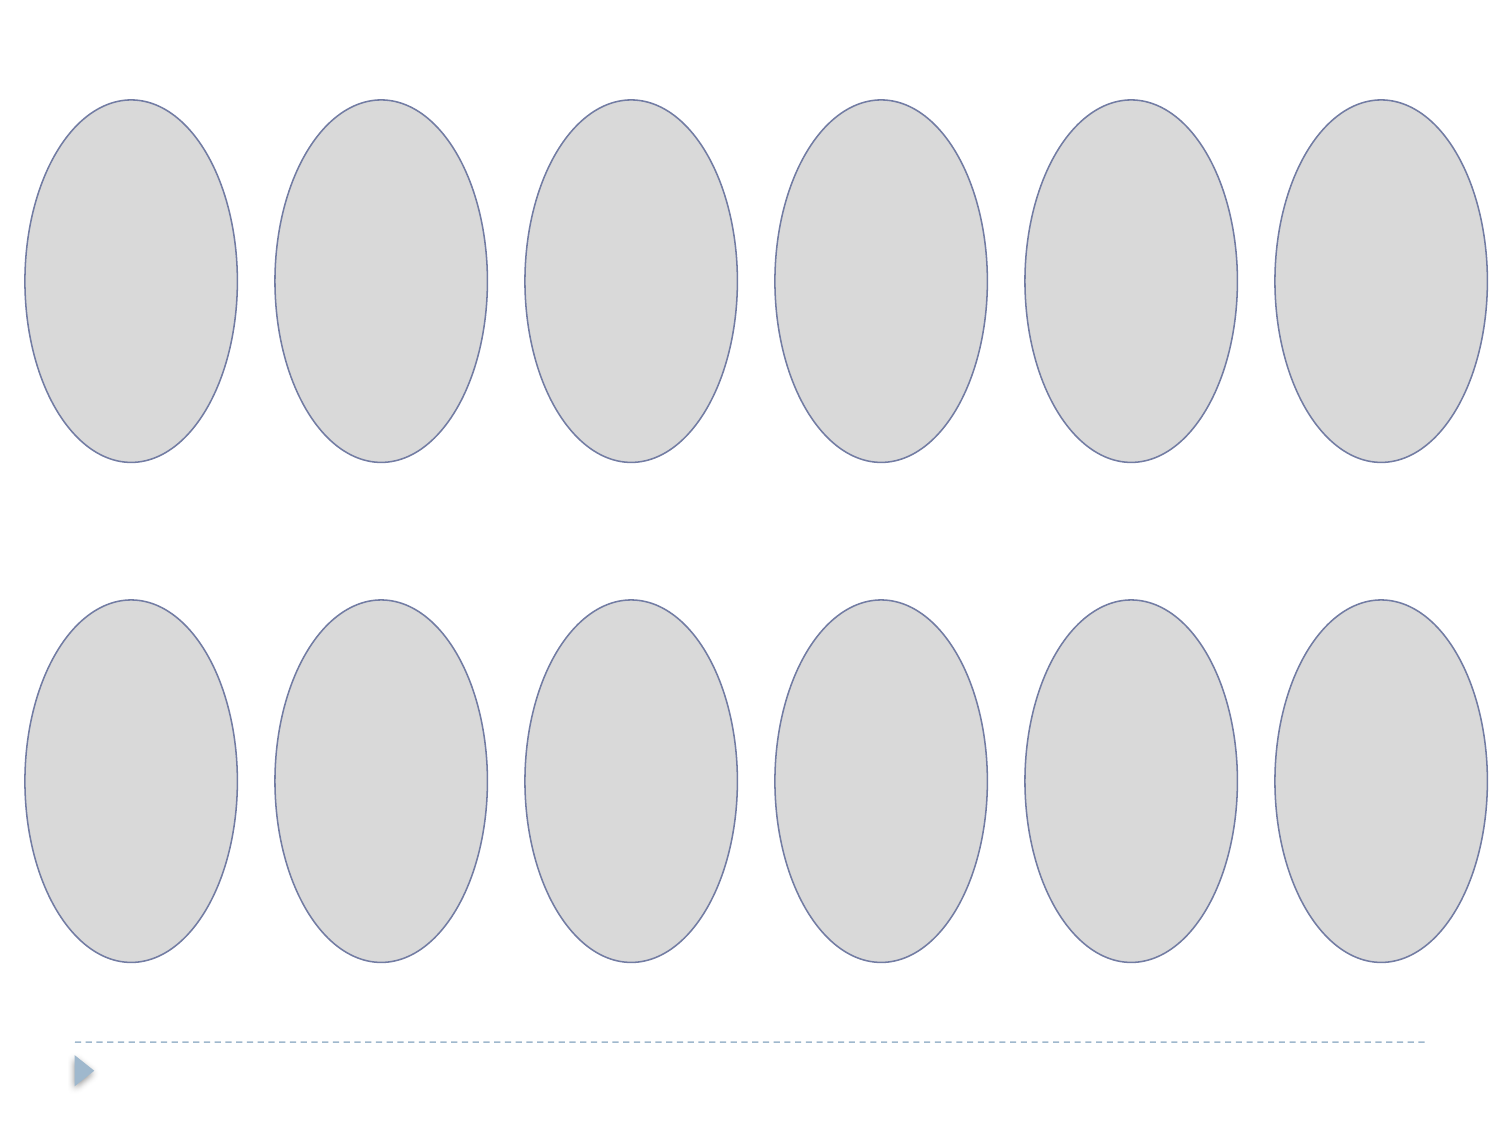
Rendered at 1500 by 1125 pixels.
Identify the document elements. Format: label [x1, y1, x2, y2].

text_box [24, 99, 239, 464]
text_box [274, 599, 489, 964]
text_box [774, 599, 989, 964]
text_box [524, 599, 739, 964]
text_box [524, 99, 739, 464]
text_box [1274, 99, 1489, 464]
text_box [24, 599, 239, 964]
text_box [1274, 599, 1489, 964]
text_box [274, 99, 489, 464]
text_box [1024, 99, 1239, 464]
text_box [774, 99, 989, 464]
text_box [1024, 599, 1239, 964]
